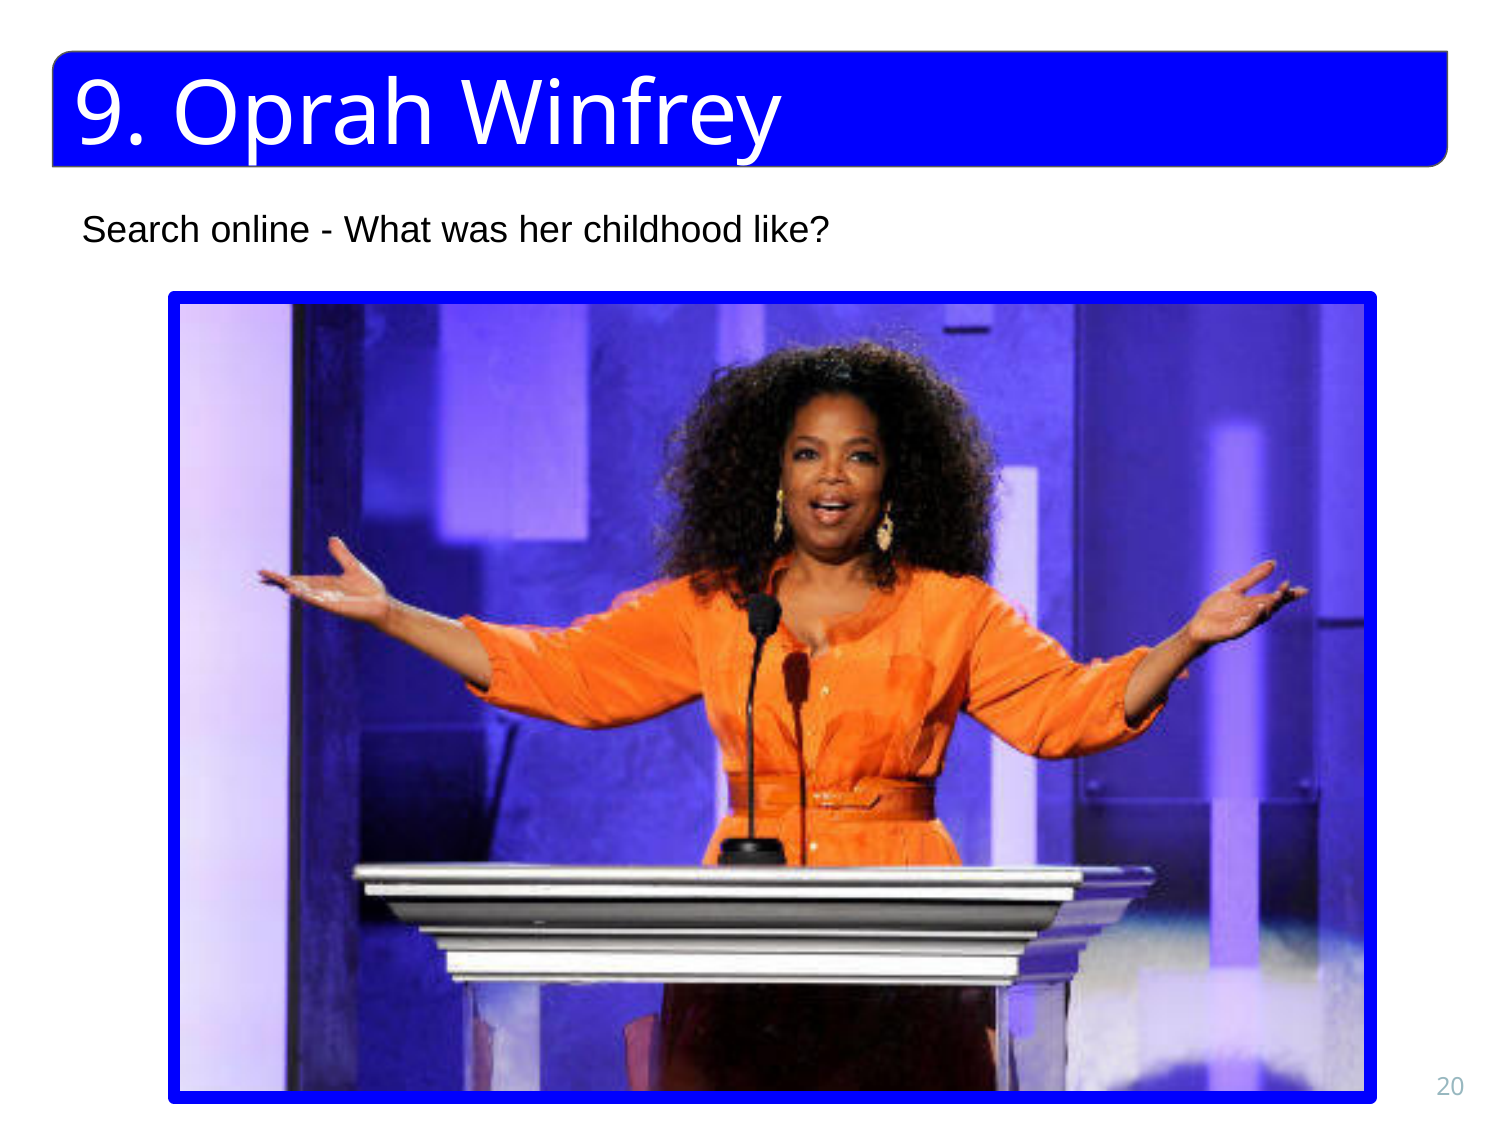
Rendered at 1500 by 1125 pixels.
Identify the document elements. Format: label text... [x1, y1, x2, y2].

text_box 9. Oprah Winfrey [52, 51, 1448, 167]
slide_number ‹#› [1413, 1034, 1488, 1113]
text_box Search online - What was her childhood like? [66, 190, 1271, 257]
picture [179, 303, 1365, 1092]
